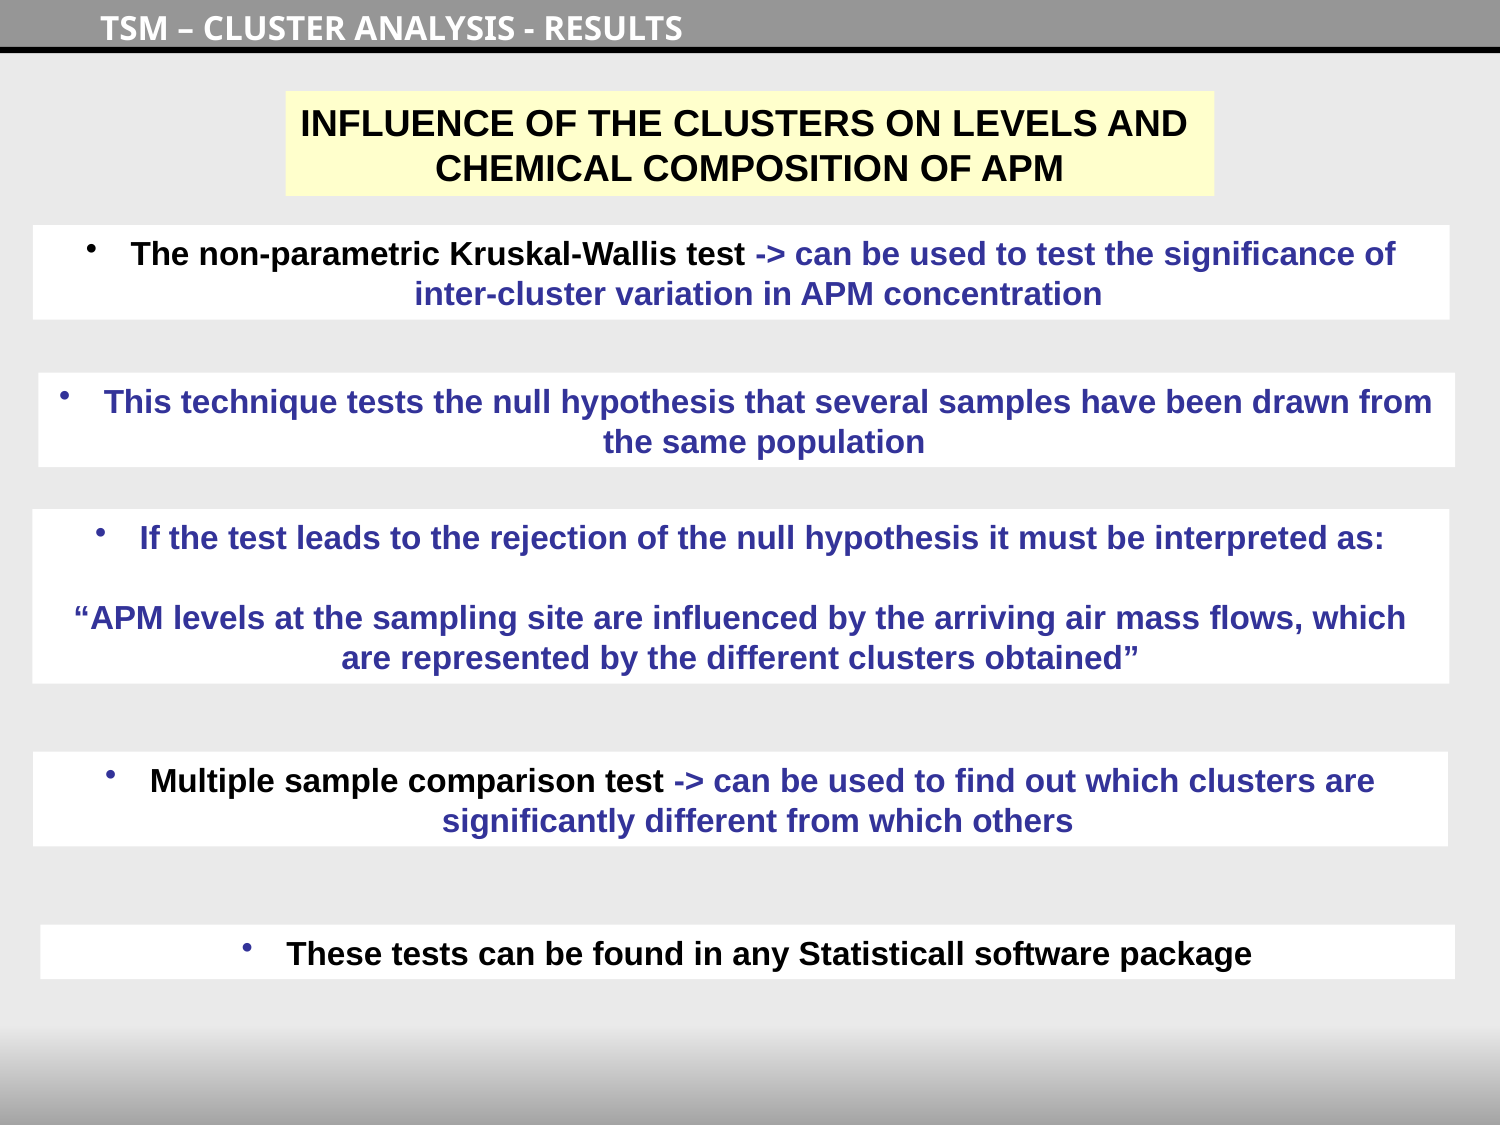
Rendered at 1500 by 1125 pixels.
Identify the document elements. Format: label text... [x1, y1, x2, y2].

text_box These tests can be found in any Statisticall software package [40, 924, 1455, 980]
text_box INFLUENCE OF THE CLUSTERS ON LEVELS AND CHEMICAL COMPOSITION OF APM [285, 91, 1215, 196]
text_box The non-parametric Kruskal-Wallis test -> can be used to test the significance of inter-cluster variation in APM concentration [32, 225, 1450, 320]
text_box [0, 0, 1500, 56]
text_box This technique tests the null hypothesis that several samples have been drawn from the same population [38, 372, 1456, 468]
text_box If the test leads to the rejection of the null hypothesis it must be interpreted as: “APM levels at the sampling site are influenced by the arriving air mass flows, which are represented by the different clusters obtained” [32, 509, 1450, 684]
text_box Multiple sample comparison test -> can be used to find out which clusters are significantly different from which others [33, 751, 1448, 847]
